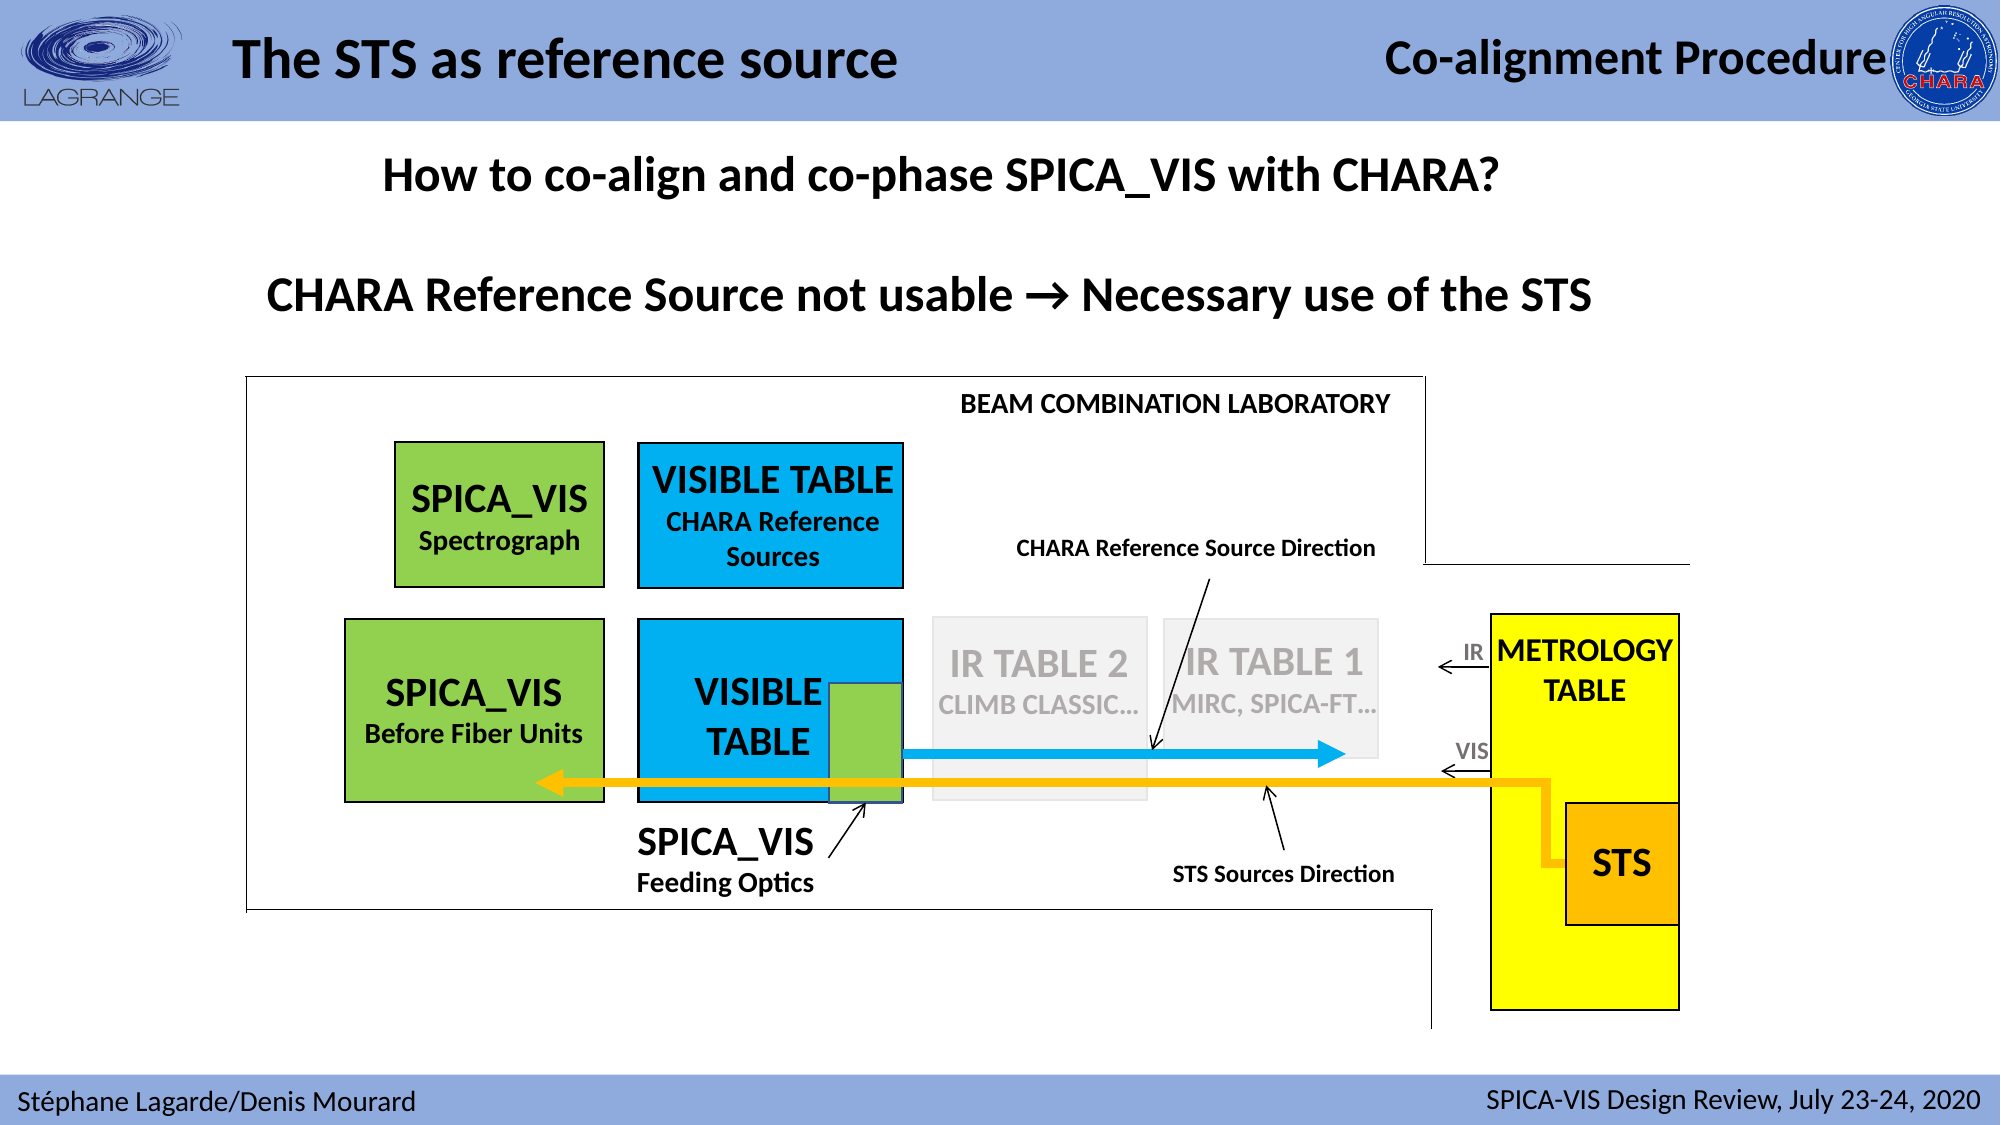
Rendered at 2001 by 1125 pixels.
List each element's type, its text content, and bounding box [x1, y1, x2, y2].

text_box [432, 1074, 2000, 1125]
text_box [245, 376, 1690, 1030]
text_box Co-alignment Procedure [1370, 17, 1890, 92]
text_box Stéphane Lagarde/Denis Mourard [2, 1074, 432, 1125]
picture [0, 0, 201, 111]
text_box The STS as reference source [217, 12, 1246, 98]
text_box [0, 0, 2000, 122]
text_box How to co-align and co-phase SPICA_VIS with CHARA? CHARA Reference Source not usable → Necessary use of the STS [252, 133, 1632, 329]
text_box SPICA-VIS Design Review, July 23-24, 2020 [1471, 1073, 1997, 1123]
picture [1890, 5, 1998, 116]
